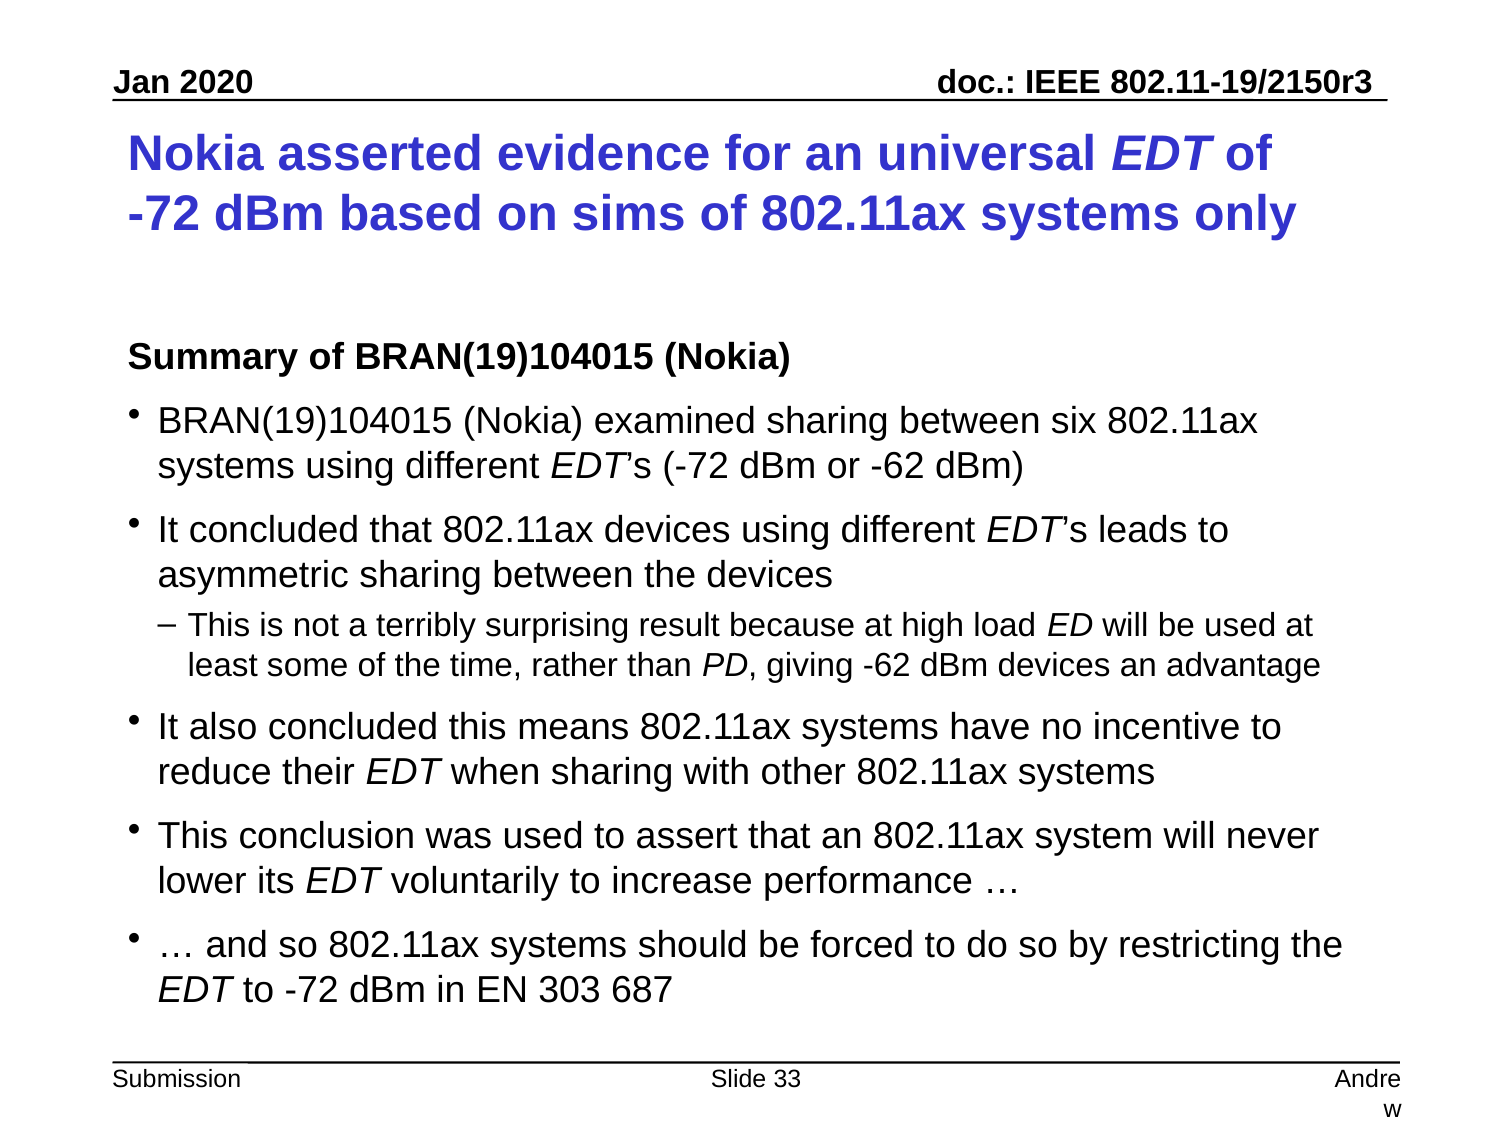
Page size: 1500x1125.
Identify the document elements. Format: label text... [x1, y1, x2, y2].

list Summary of BRAN(19)104015 (Nokia) BRAN(19)104015 (Nokia) examined sharing between six 802.11ax systems using different EDT’s (-72 dBm or -62 dBm) It concluded that 802.11ax devices using different EDT’s leads to asymmetric sharing between the devices This is not a terribly surprising result because at high load ED will be used at least some of the time, rather than PD, giving -62 dBm devices an advantage It also concluded this means 802.11ax systems have no incentive to reduce their EDT when sharing with other 802.11ax systems This conclusion was used to assert that an 802.11ax system will never lower its EDT voluntarily to increase performance … … and so 802.11ax systems should be forced to do so by restricting the EDT to -72 dBm in EN 303 687 [112, 324, 1388, 1000]
slide_number Slide 33 [709, 1061, 803, 1093]
title Nokia asserted evidence for an universal EDT of -72 dBm based on sims of 802.11ax systems only [112, 112, 1388, 288]
footer Andrew Myles, Cisco [1320, 1061, 1402, 1093]
